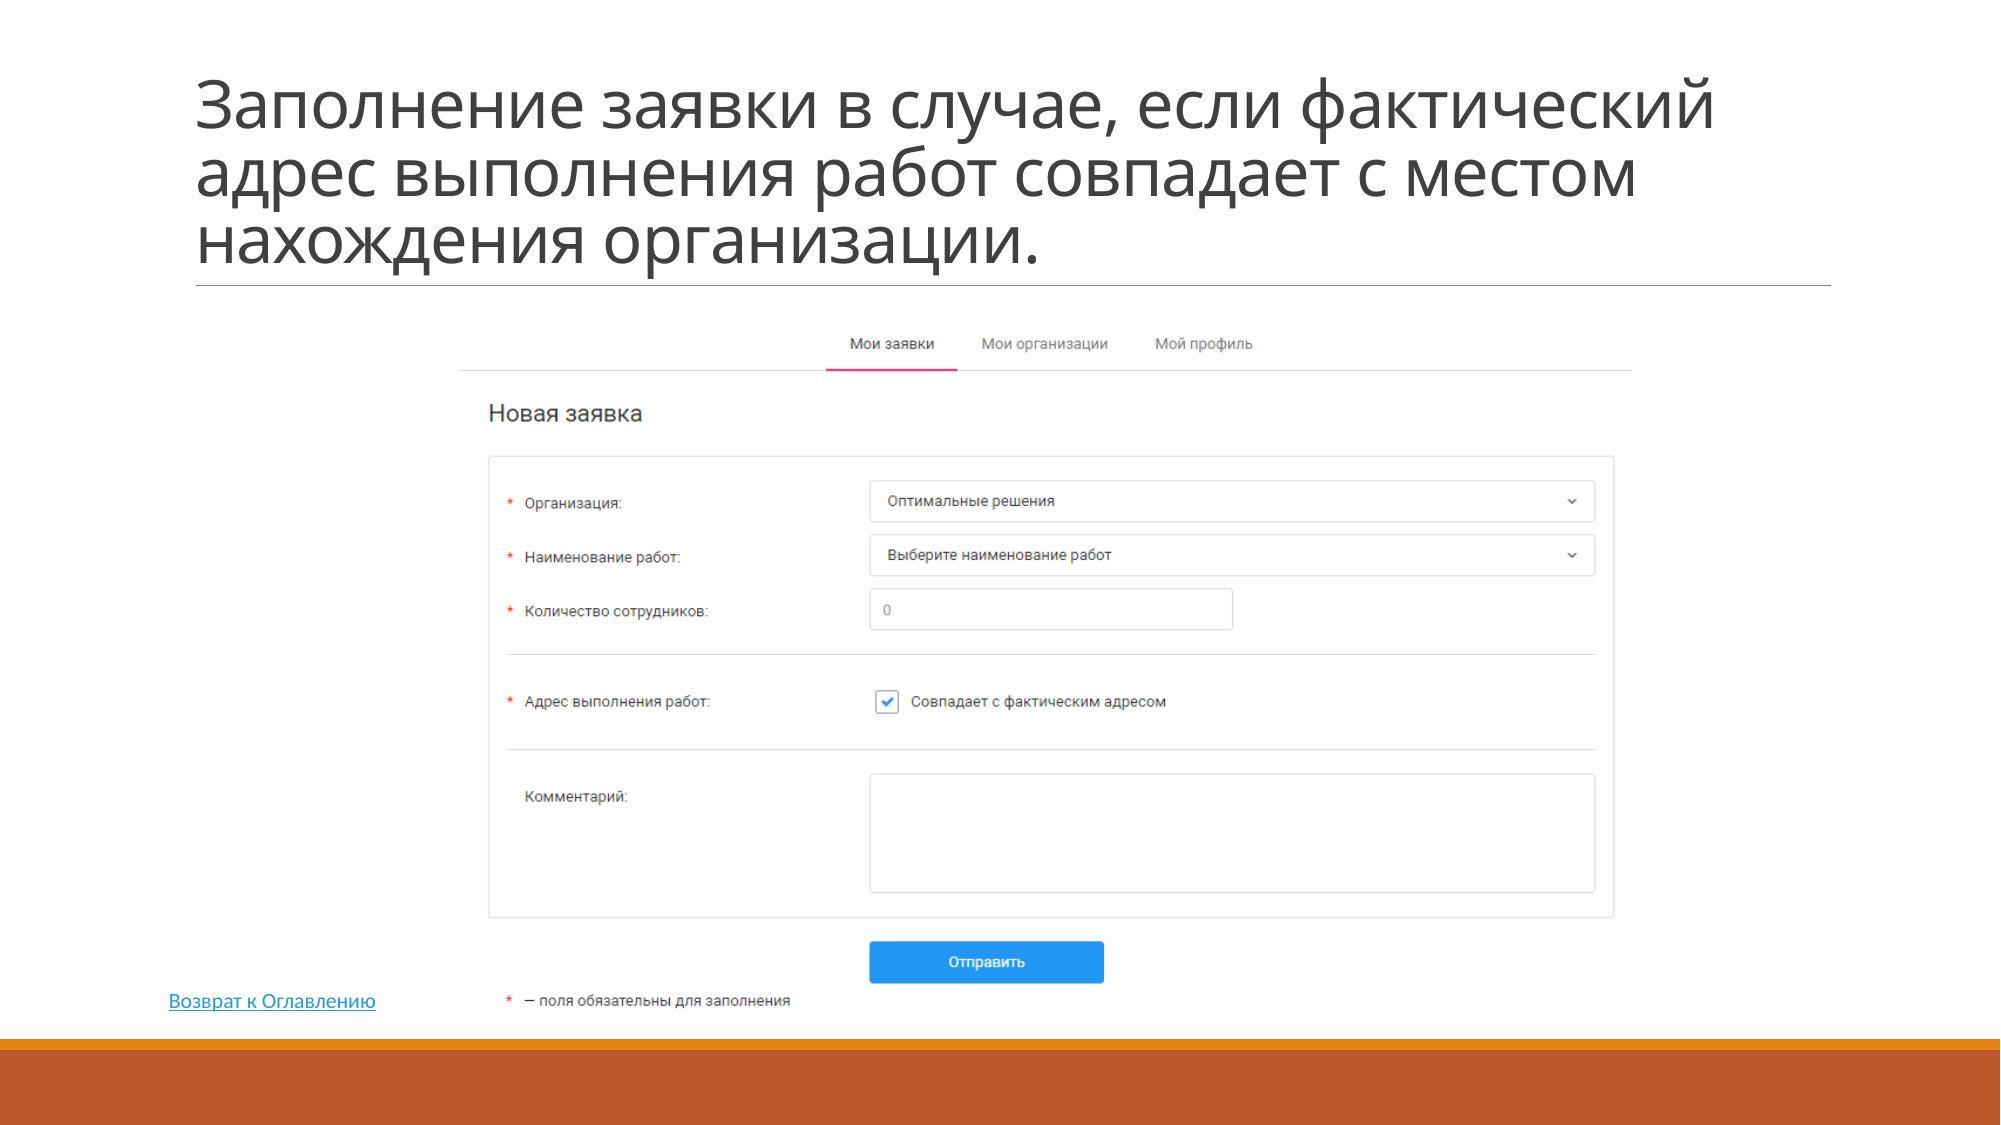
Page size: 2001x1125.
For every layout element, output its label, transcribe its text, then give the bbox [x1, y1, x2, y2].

text_box Возврат к Оглавлению [154, 979, 392, 1020]
title Заполнение заявки в случае, если фактический адрес выполнения работ совпадает с местом нахождения организации. [180, 47, 1830, 285]
picture [459, 302, 1632, 1028]
